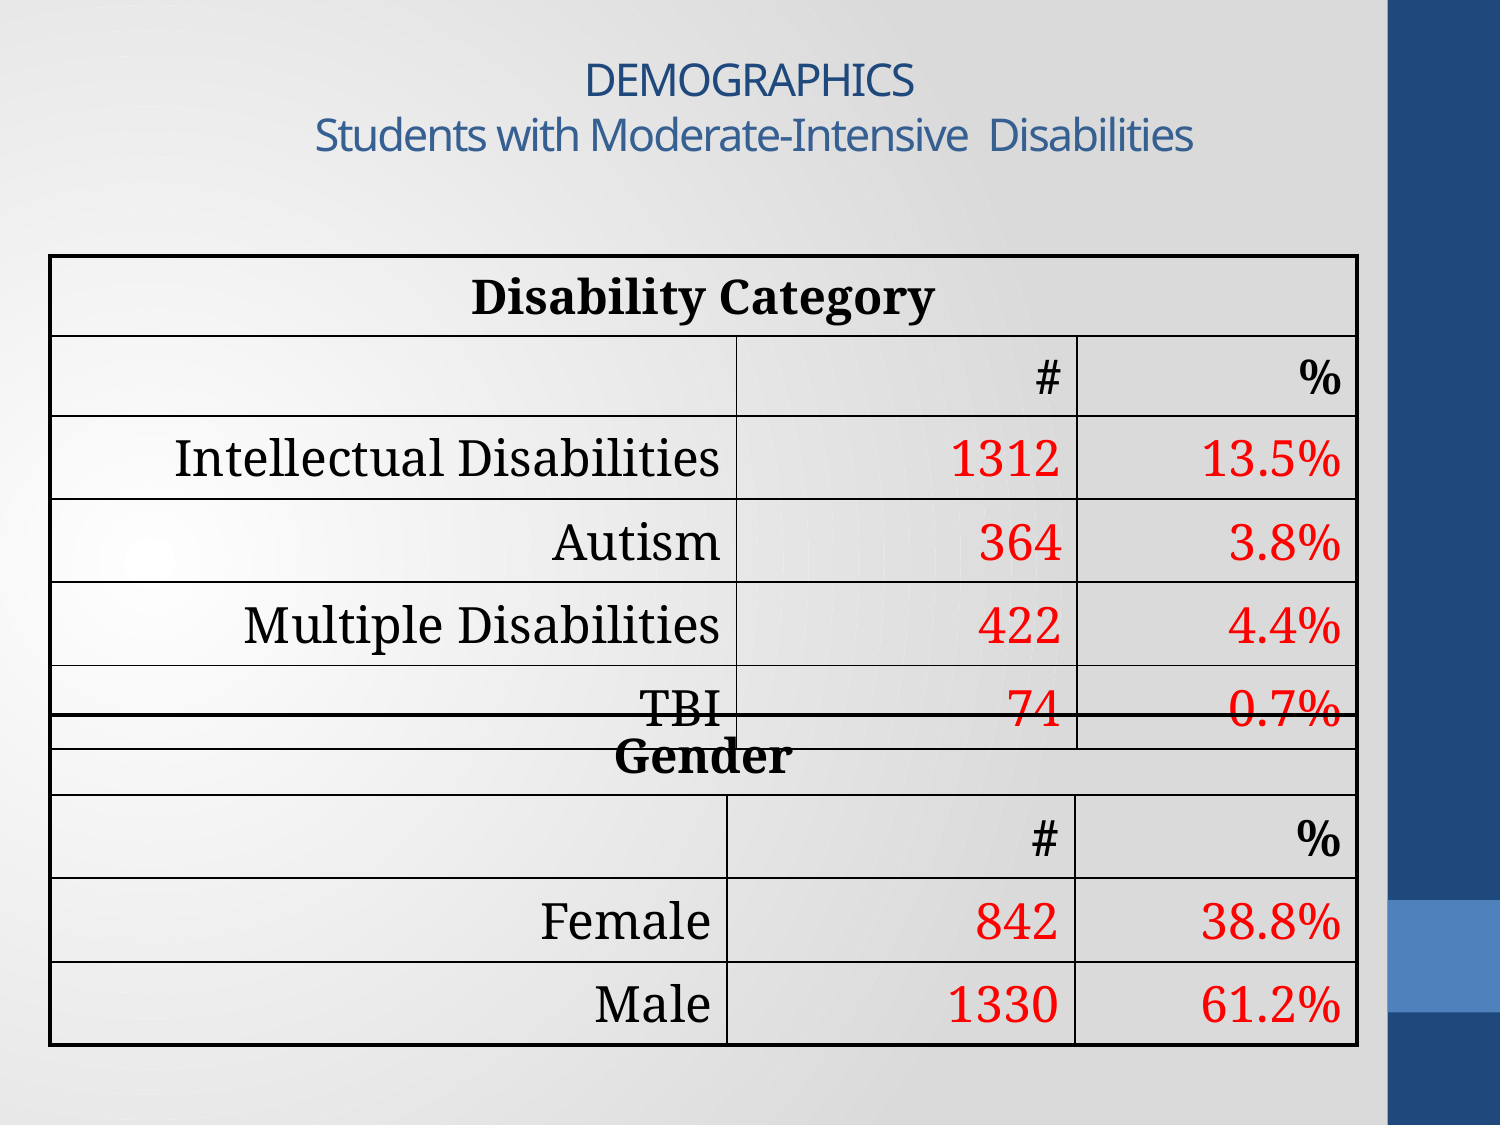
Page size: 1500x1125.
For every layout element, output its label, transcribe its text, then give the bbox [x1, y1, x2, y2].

table_cell % [1076, 796, 1355, 877]
table_cell 0.7% [1078, 666, 1355, 713]
table_cell Male [52, 963, 726, 1043]
table_cell 1312 [737, 417, 1076, 498]
table_header Disability Category [52, 258, 1355, 335]
table_cell [52, 337, 736, 415]
table_cell Multiple Disabilities [52, 583, 736, 665]
table_cell # [737, 337, 1076, 415]
table_cell 3.8% [1078, 500, 1355, 581]
table_cell 4.4% [1078, 583, 1355, 665]
table_cell % [1078, 337, 1355, 415]
table_cell Autism [52, 500, 736, 581]
table_cell 842 [728, 879, 1074, 961]
table_cell 1330 [728, 963, 1074, 1043]
table_cell # [728, 796, 1074, 877]
table_cell 13.5% [1078, 417, 1355, 498]
table_cell 422 [737, 583, 1076, 665]
table_cell 61.2% [1076, 963, 1355, 1043]
table_cell 74 [737, 666, 1076, 713]
table_header Gender [52, 717, 1355, 794]
table_cell 38.8% [1076, 879, 1355, 961]
table_cell Intellectual Disabilities [52, 417, 736, 498]
table_cell TBI [52, 666, 736, 713]
title DEMOGRAPHICS Students with Moderate-Intensive Disabilities [54, 43, 1455, 169]
table_cell [52, 796, 726, 877]
table_cell 364 [737, 500, 1076, 581]
table_cell Female [52, 879, 726, 961]
